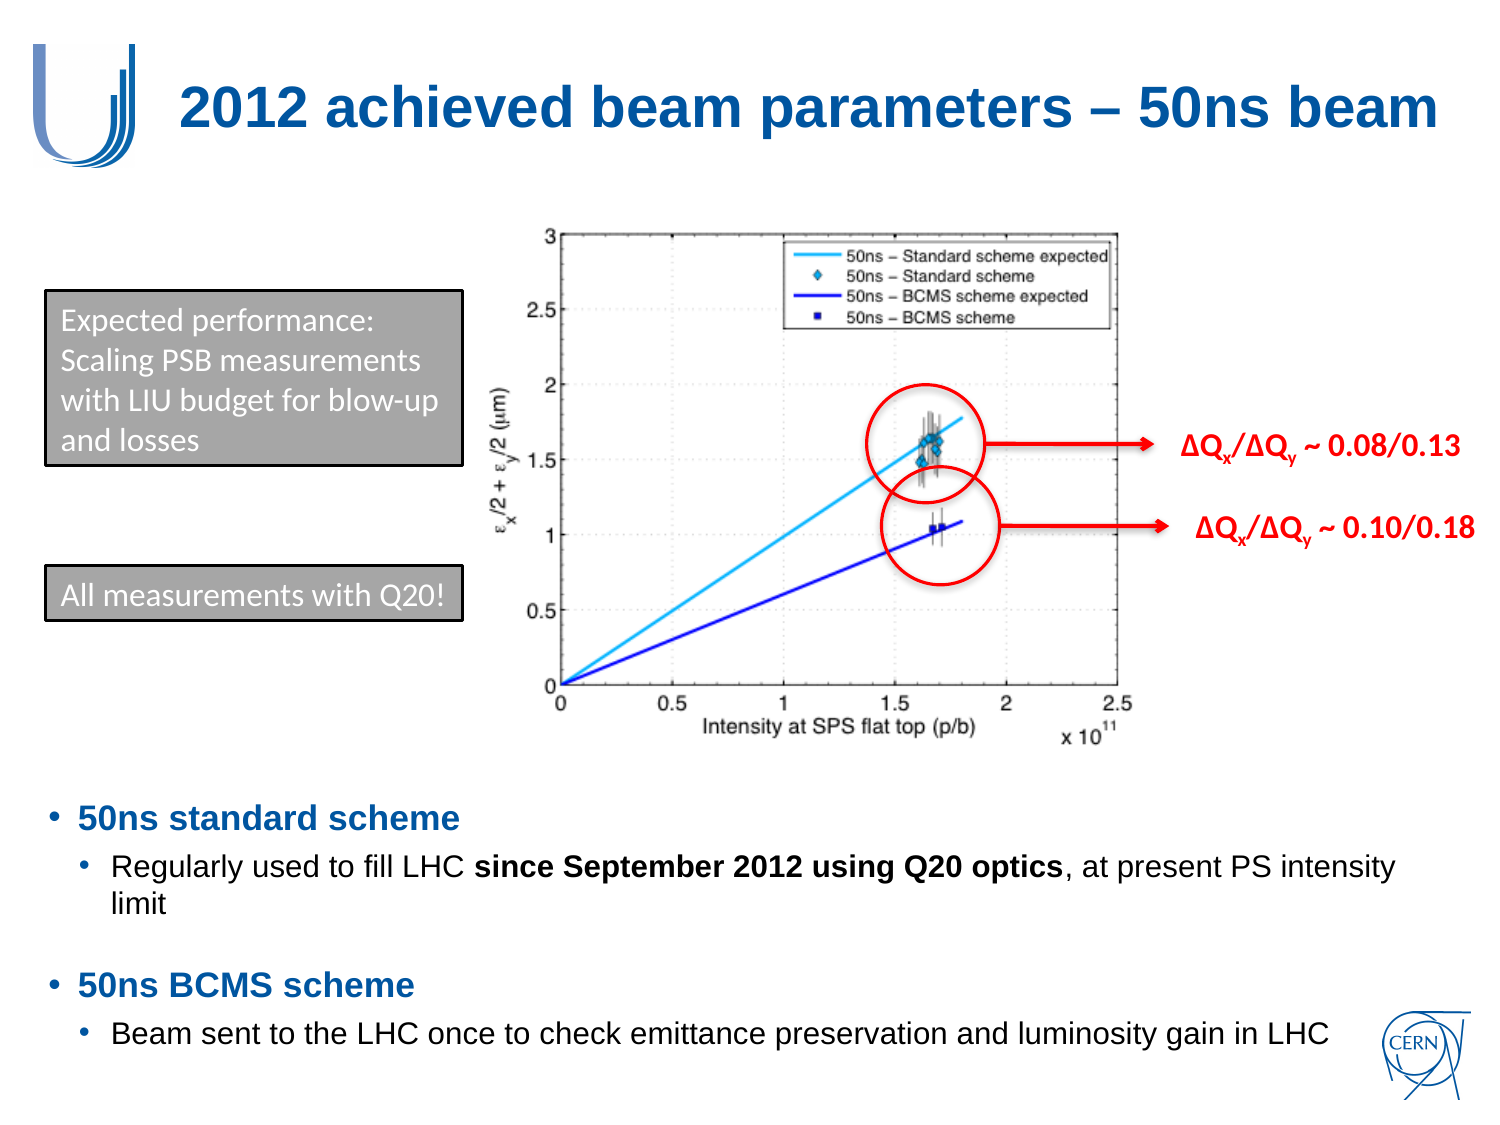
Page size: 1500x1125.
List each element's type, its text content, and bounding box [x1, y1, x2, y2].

picture [33, 44, 135, 168]
text_box Expected performance: Scaling PSB measurements with LIU budget for blow-up and losses [45, 290, 463, 466]
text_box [881, 466, 1495, 586]
text_box All measurements with Q20! [45, 565, 463, 621]
list 50ns standard scheme Regularly used to fill LHC since September 2012 using Q20 optics, at present PS intensity limit 50ns BCMS scheme Beam sent to the LHC once to check emittance preservation and luminosity gain in LHC [33, 787, 1471, 1125]
picture [468, 192, 1186, 746]
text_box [866, 384, 1480, 504]
title 2012 achieved beam parameters – 50ns beam [164, 61, 1471, 185]
